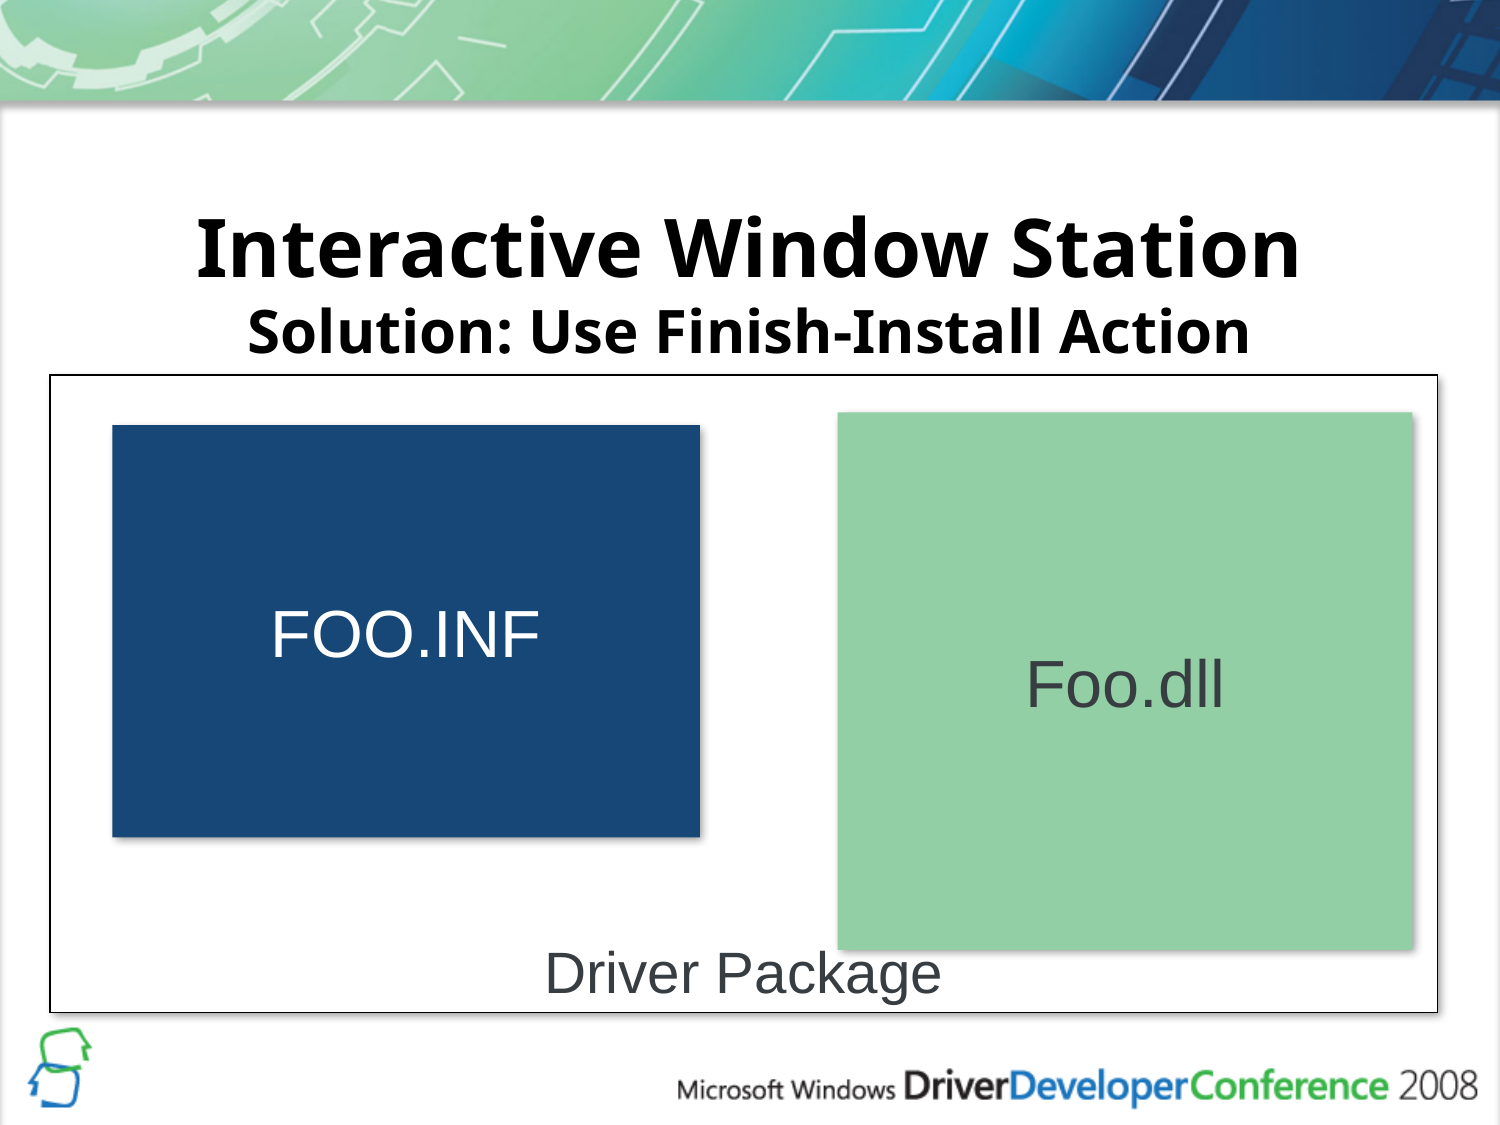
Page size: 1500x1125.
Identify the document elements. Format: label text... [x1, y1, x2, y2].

text_box FOO.INF [112, 425, 700, 838]
title Interactive Window Station Solution: Use Finish-Install Action [75, 187, 1425, 375]
picture [0, 0, 1500, 1125]
text_box Foo.dll [837, 412, 1413, 950]
text_box Driver Package [50, 375, 1438, 1013]
